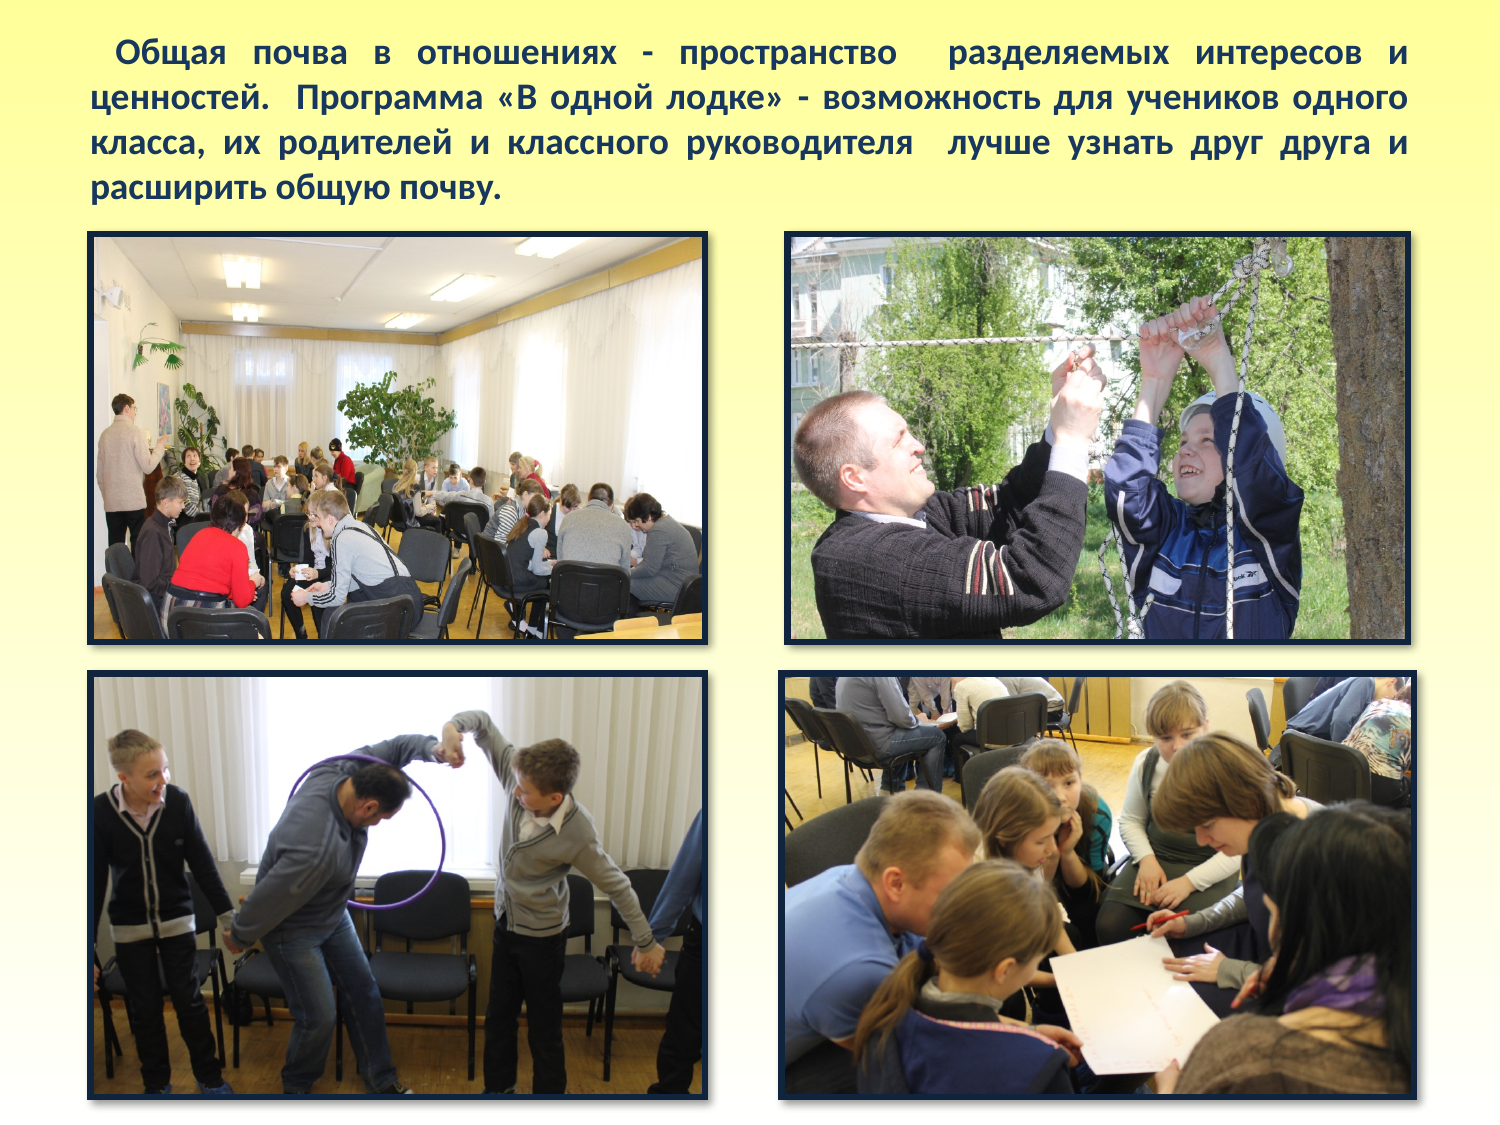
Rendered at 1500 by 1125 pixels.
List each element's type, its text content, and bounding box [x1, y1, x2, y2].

list Общая почва в отношениях - пространство разделяемых интересов и ценностей. Программа «В одной лодке» - возможность для учеников одного класса, их родителей и классного руководителя лучше узнать друг друга и расширить общую почву. [75, 19, 1425, 1094]
picture [790, 236, 1405, 640]
picture [93, 676, 703, 1095]
picture [93, 236, 703, 640]
picture [784, 676, 1411, 1095]
